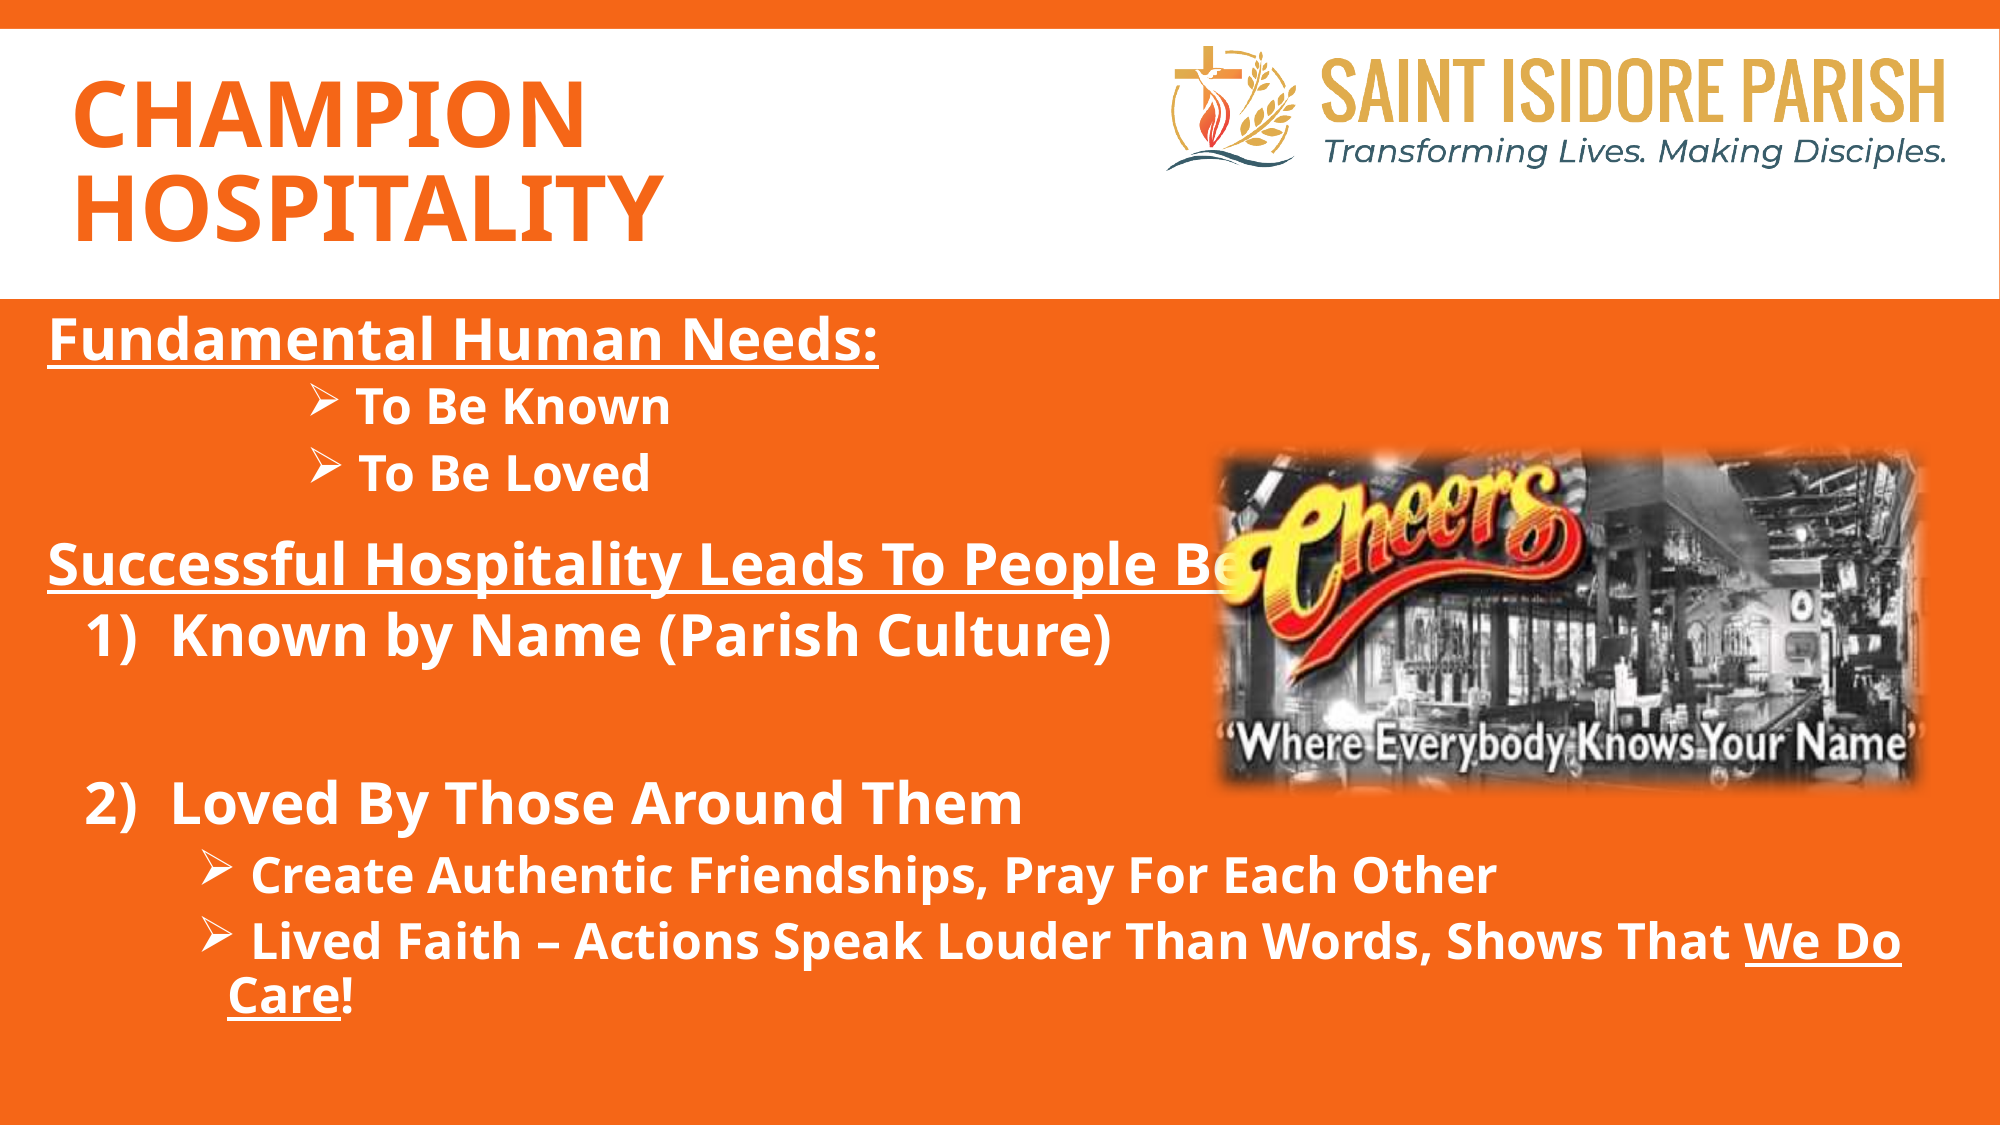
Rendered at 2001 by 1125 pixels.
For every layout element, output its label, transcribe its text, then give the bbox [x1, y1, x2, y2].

list Fundamental Human Needs: To Be Known To Be Loved Successful Hospitality Leads To People Being: Known by Name (Parish Culture) Loved By Those Around Them Create Authentic Friendships, Pray For Each Other Lived Faith – Actions Speak Louder Than Words, Shows That We Do Care! [32, 302, 1918, 1015]
text_box Champion Hospitality [55, 58, 1152, 274]
picture [1206, 441, 1931, 798]
picture [1166, 46, 1949, 171]
